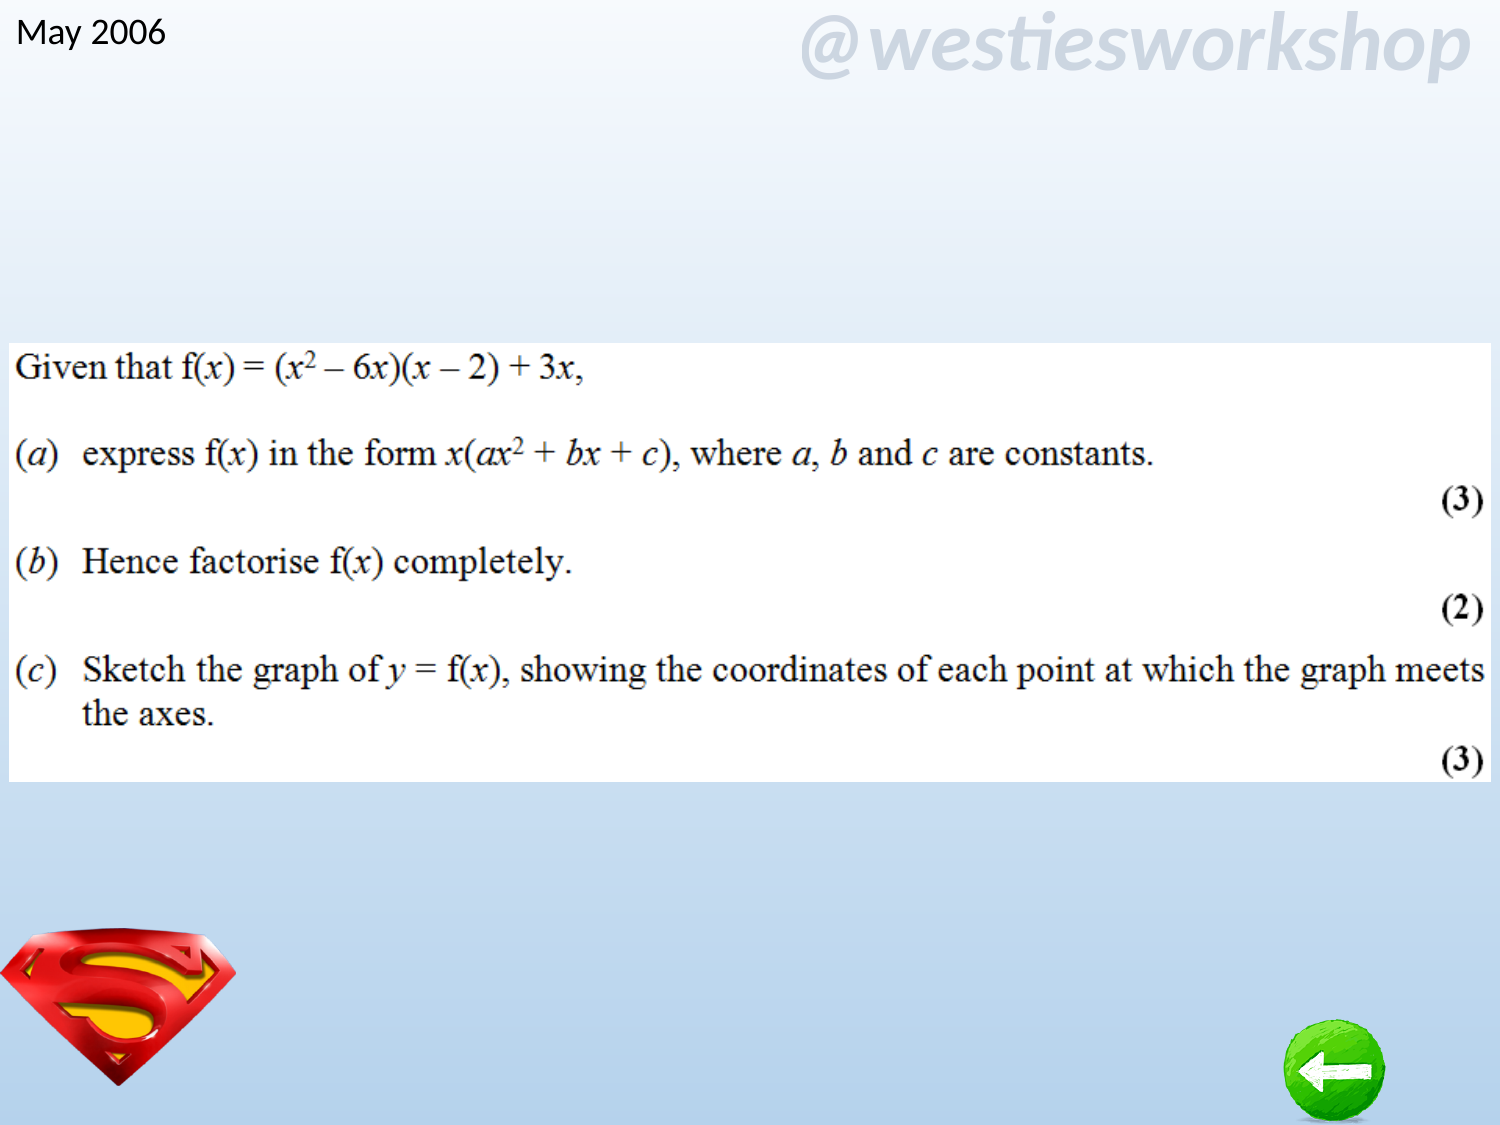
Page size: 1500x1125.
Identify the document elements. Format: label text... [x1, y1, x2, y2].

picture [9, 343, 1491, 782]
picture [0, 928, 236, 1086]
picture [1281, 1019, 1387, 1125]
text_box May 2006 [1, 0, 182, 60]
